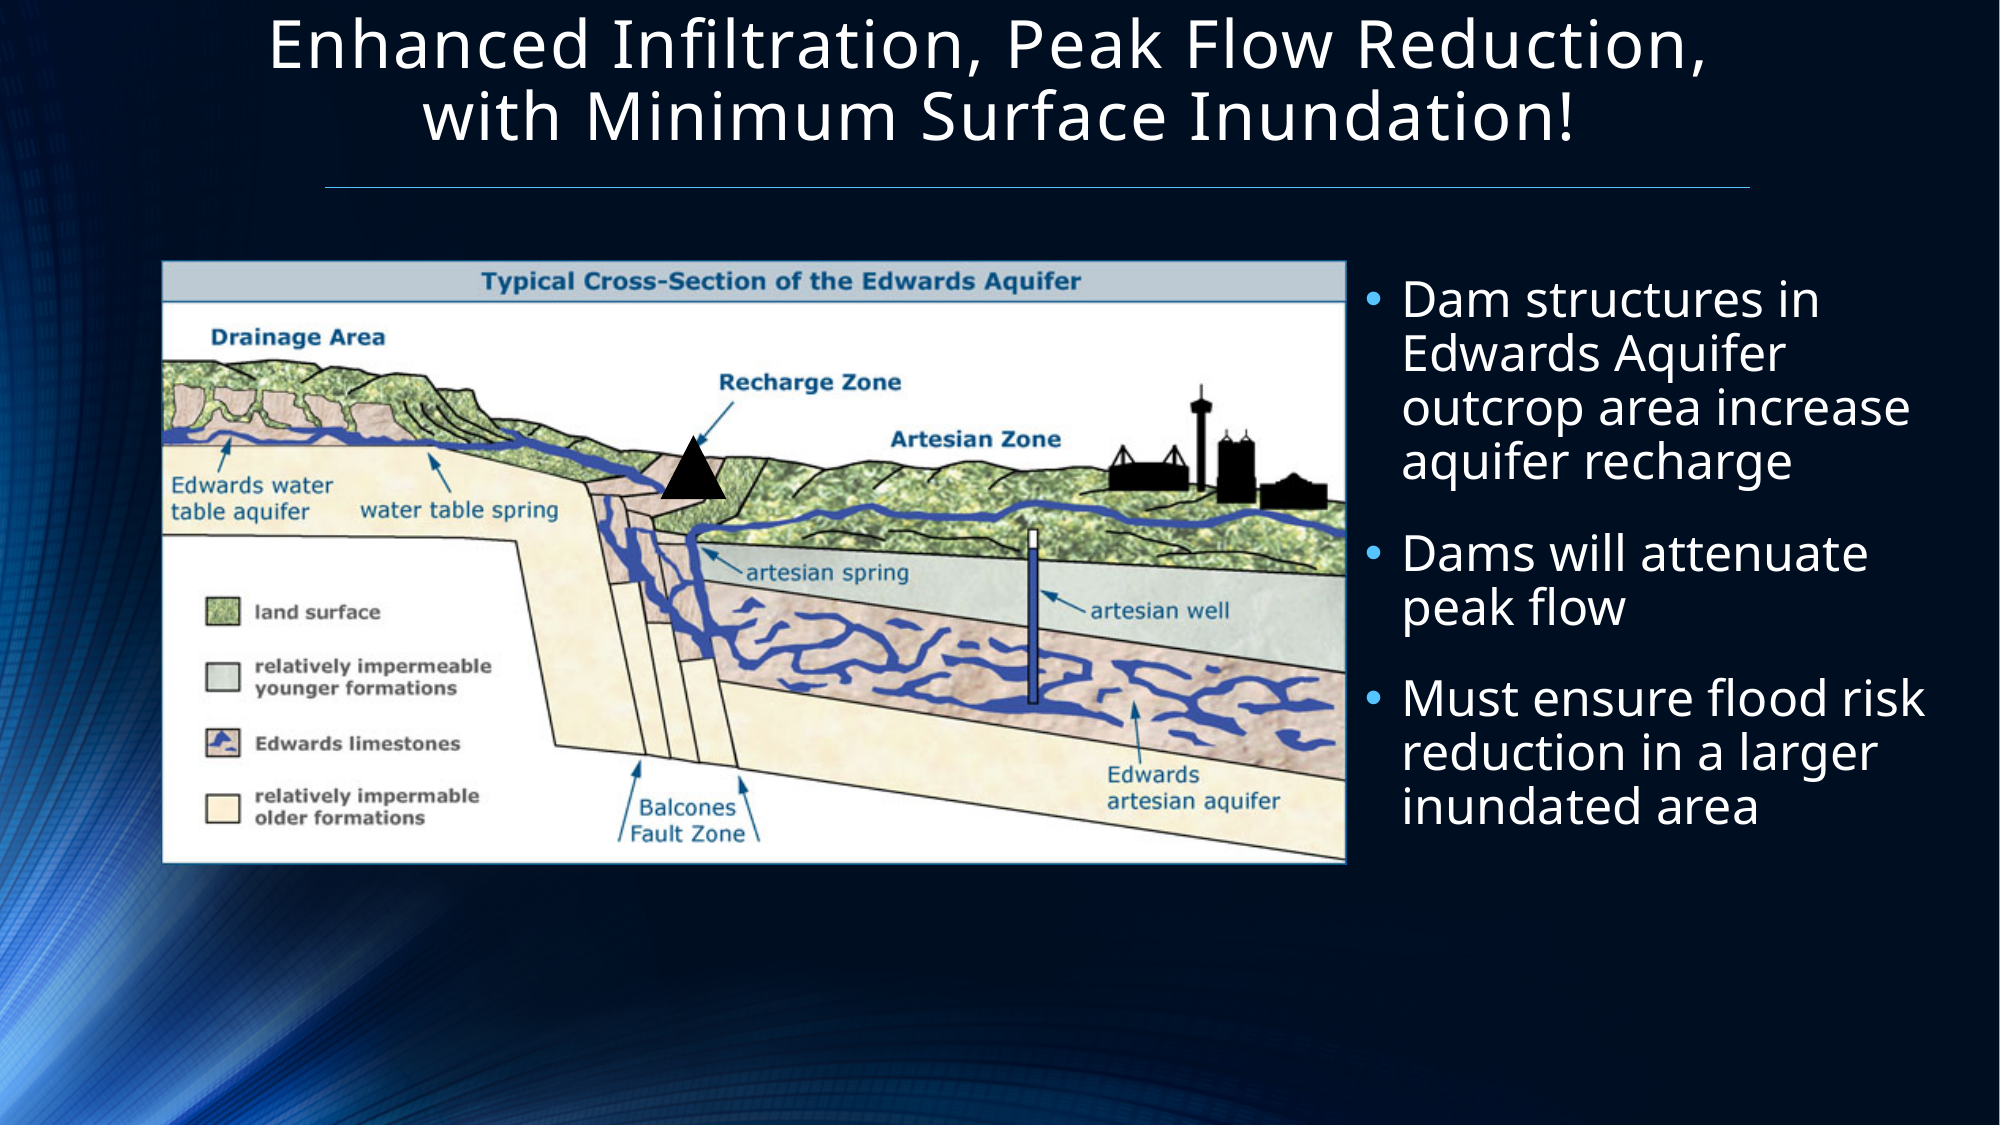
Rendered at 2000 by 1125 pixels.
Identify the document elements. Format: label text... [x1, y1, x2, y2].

picture [0, 0, 2000, 1125]
title Enhanced Infiltration, Peak Flow Reduction, with Minimum Surface Inundation! [249, 0, 1750, 163]
list Dam structures in Edwards Aquifer outcrop area increase aquifer recharge Dams will attenuate peak flow Must ensure flood risk reduction in a larger inundated area [1349, 267, 1975, 864]
